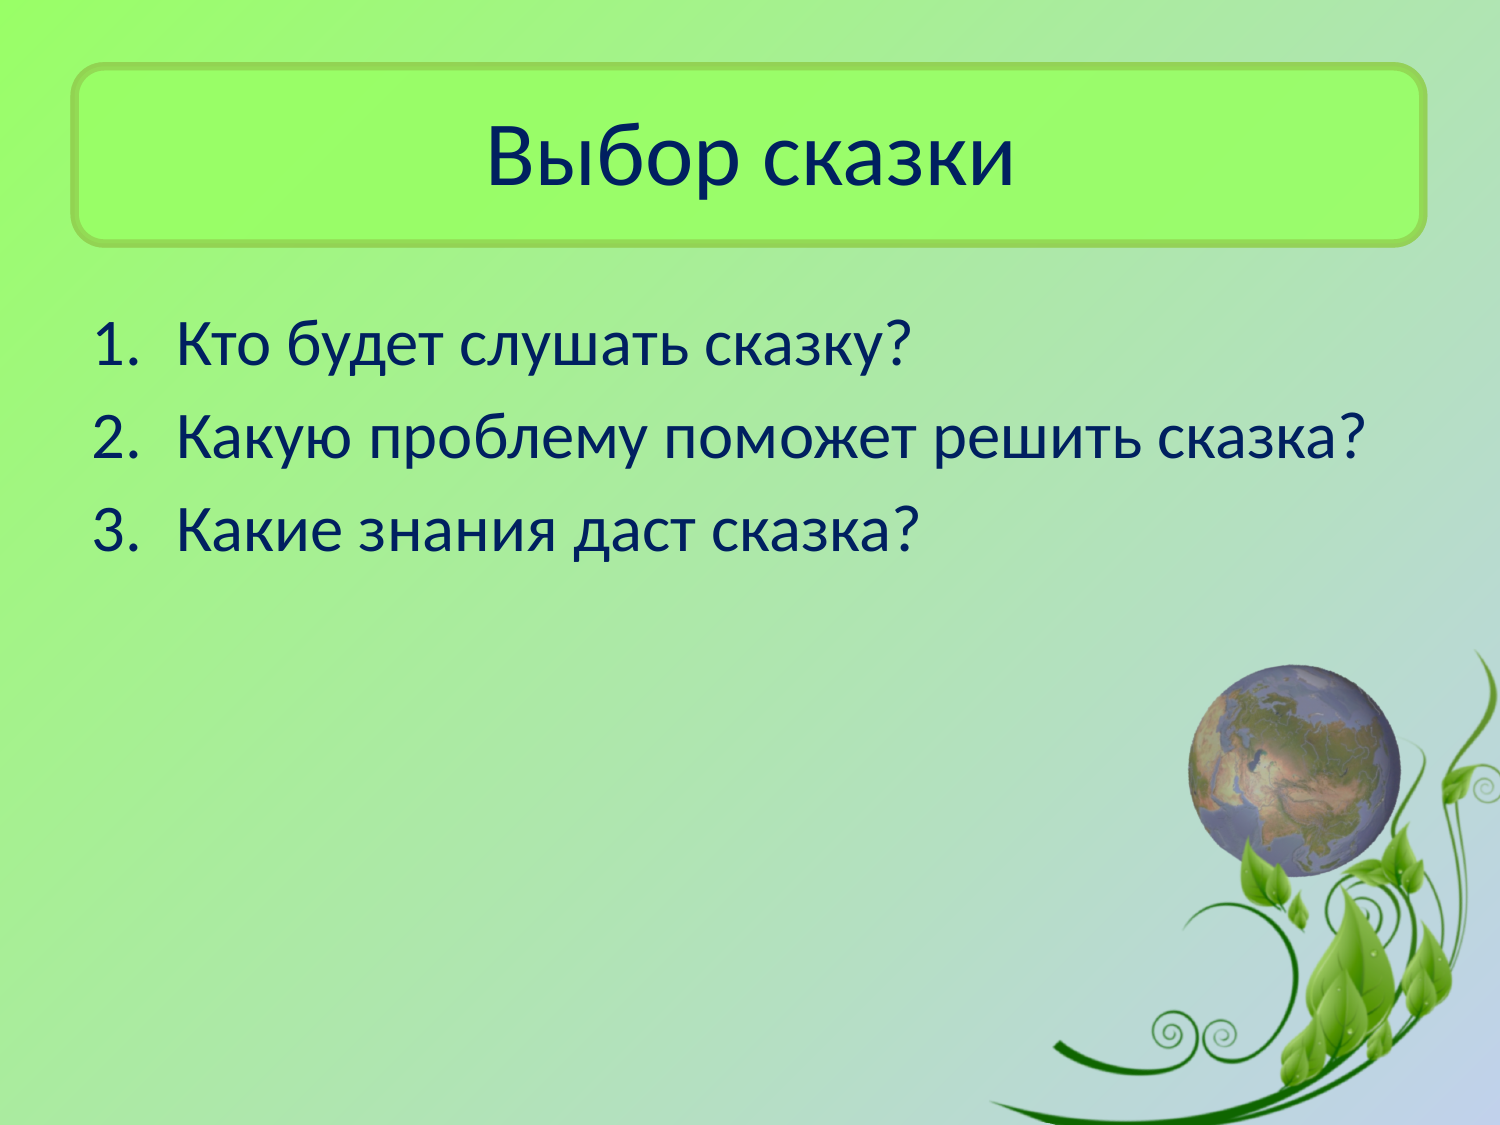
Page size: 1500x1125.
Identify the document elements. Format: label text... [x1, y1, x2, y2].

title Выбор сказки [76, 54, 1427, 243]
list Кто будет слушать сказку? Какую проблему поможет решить сказка? Какие знания даст сказка? [76, 290, 1427, 1034]
picture [988, 640, 1500, 1125]
